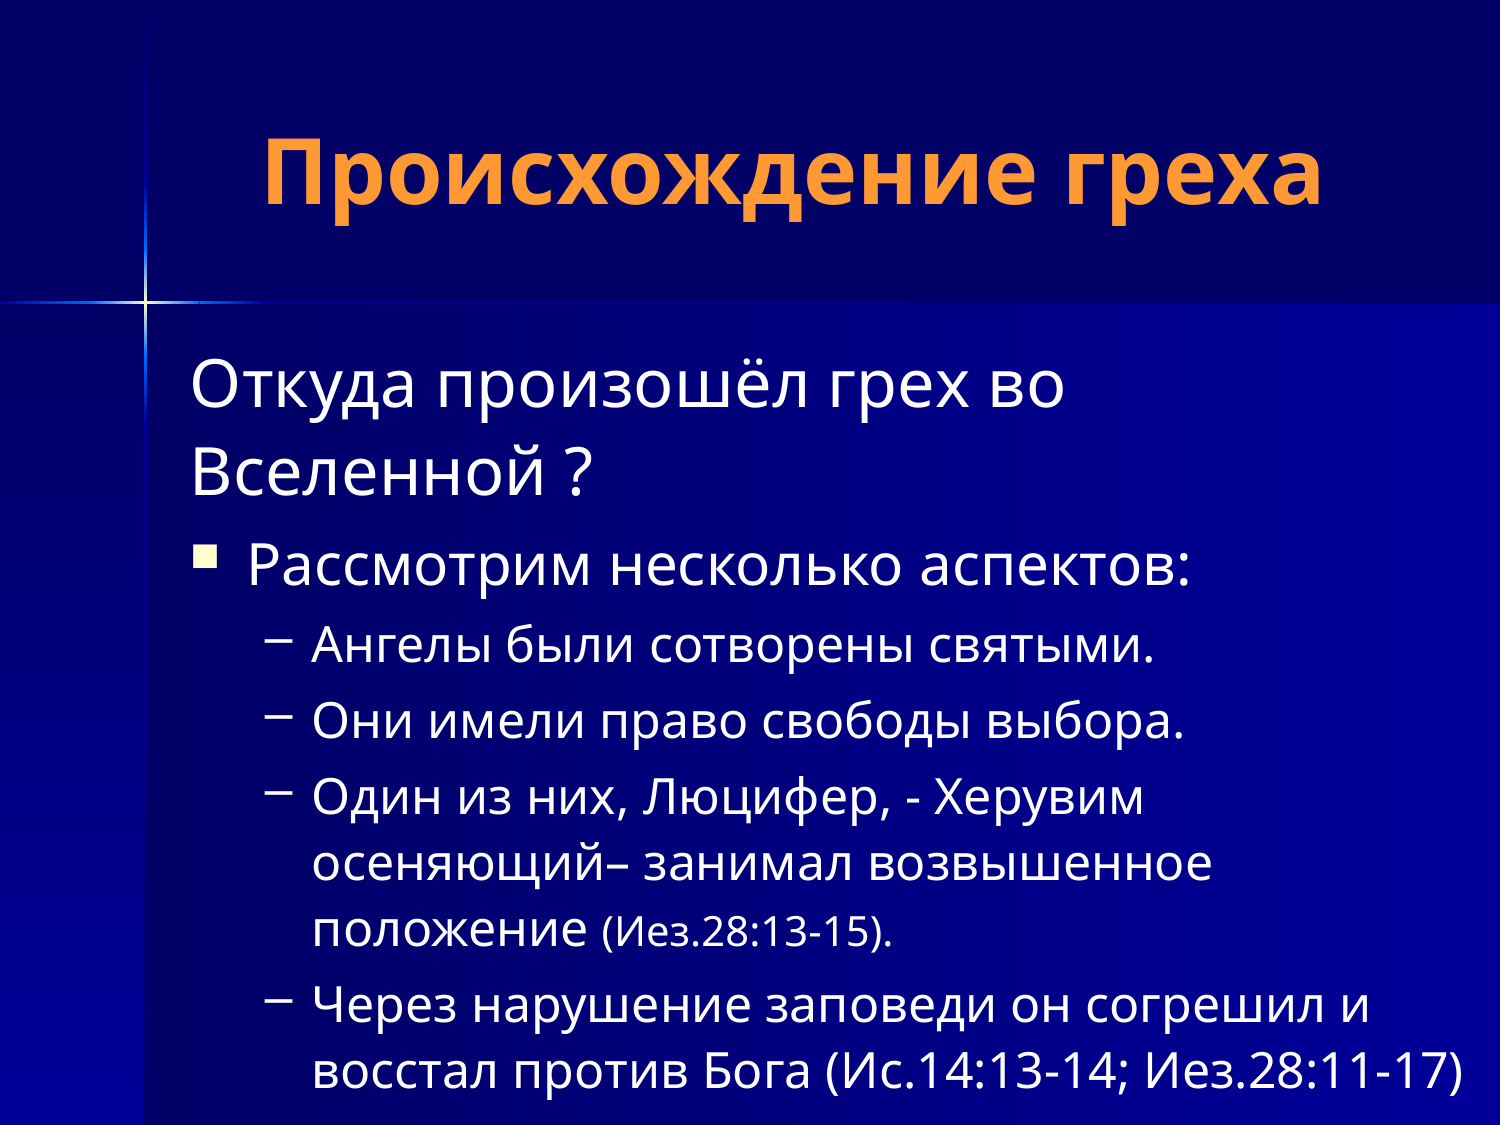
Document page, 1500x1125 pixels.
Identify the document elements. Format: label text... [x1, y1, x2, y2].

title Происхождение греха [174, 49, 1413, 286]
list Откуда произошёл грех во Вселенной ? Рассмотрим несколько аспектов: Ангелы были сотворены святыми. Они имели право свободы выбора. Один из них, Люцифер, - Херувим осеняющий– занимал возвышенное положение (Иез.28:13-15). Через нарушение заповеди он согрешил и восстал против Бога (Ис.14:13-14; Иез.28:11-17) Он стал отцом греха от начала (Ин.8:44; 1Ин.3:8). [174, 324, 1483, 1095]
